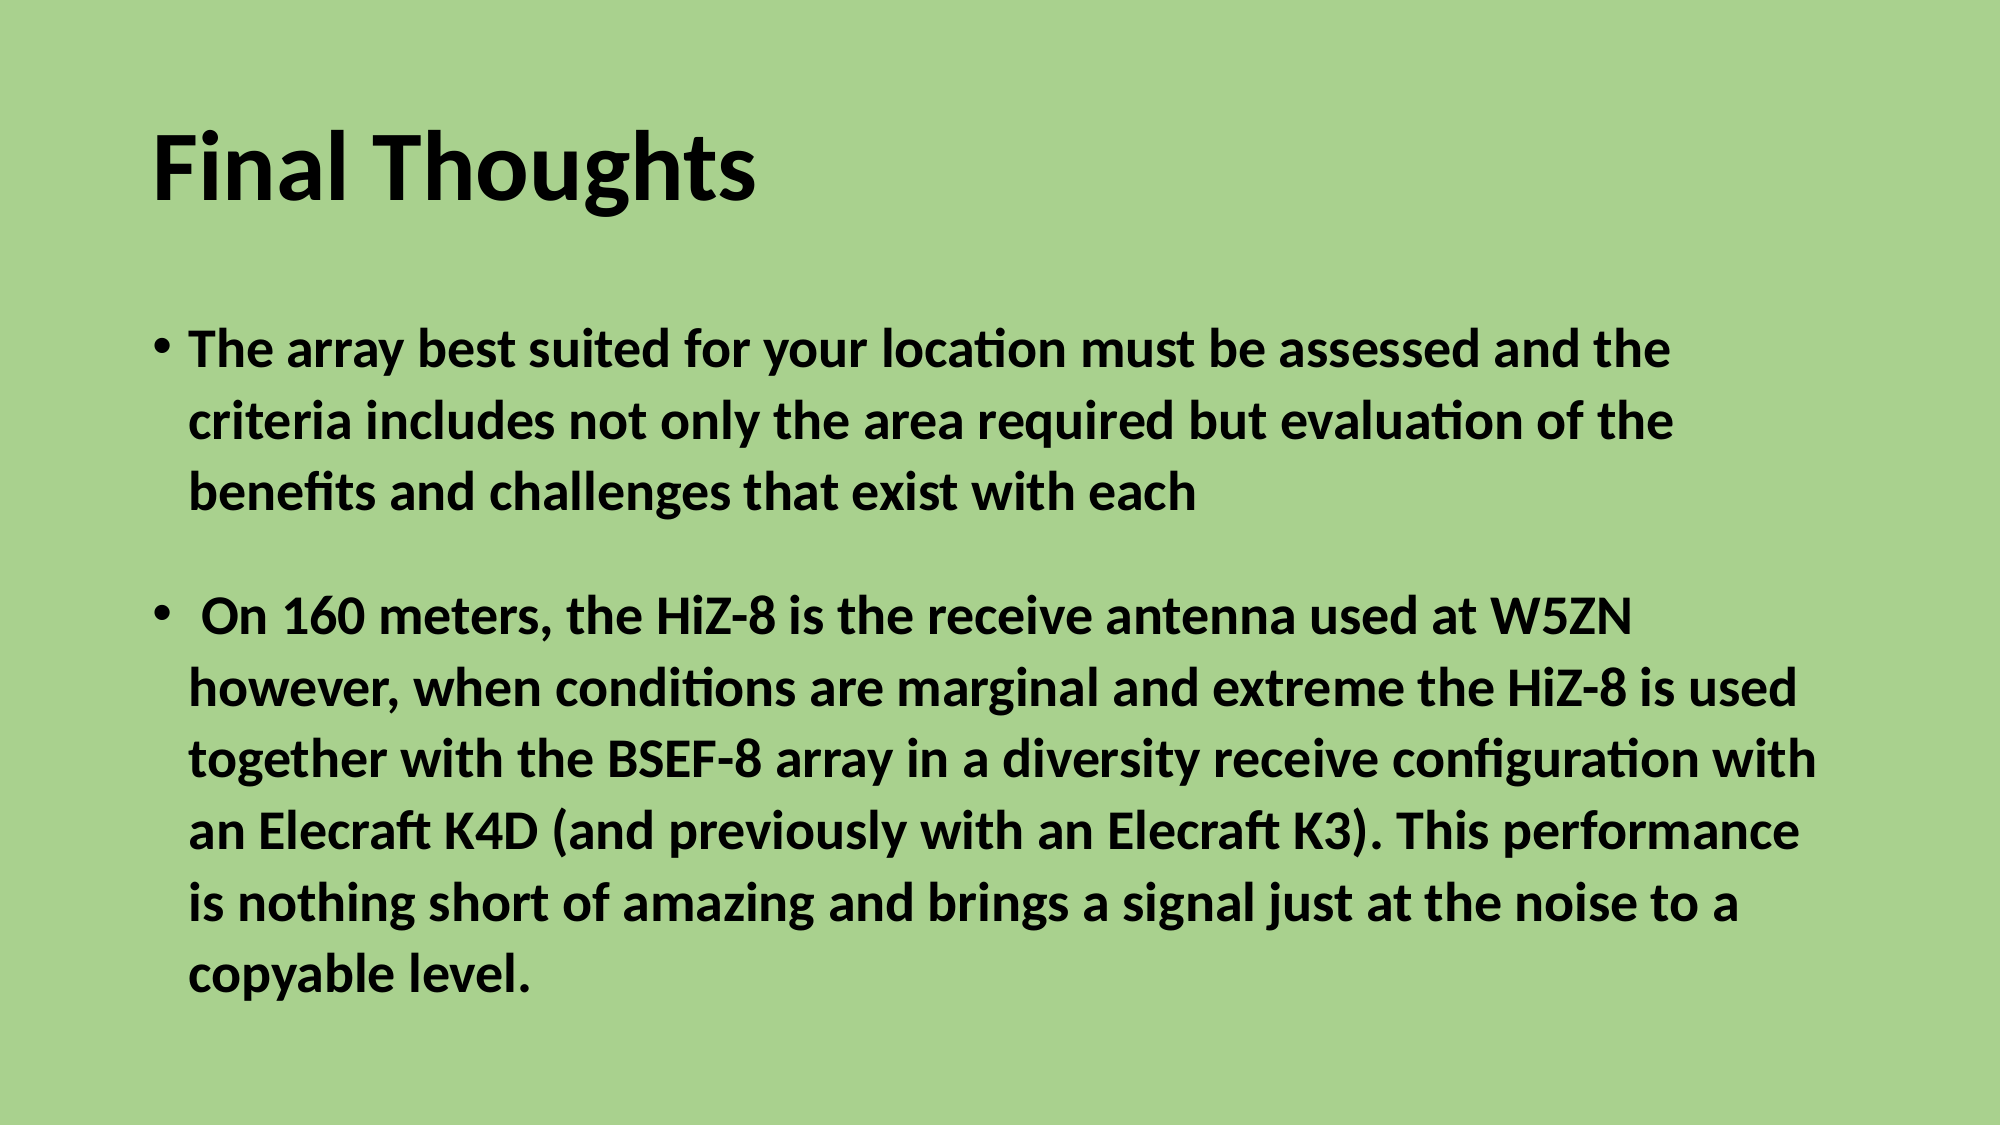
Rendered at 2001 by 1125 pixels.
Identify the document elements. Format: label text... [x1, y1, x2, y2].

title Final Thoughts [137, 59, 1863, 278]
list The array best suited for your location must be assessed and the criteria includes not only the area required but evaluation of the benefits and challenges that exist with each On 160 meters, the HiZ-8 is the receive antenna used at W5ZN however, when conditions are marginal and extreme the HiZ-8 is used together with the BSEF-8 array in a diversity receive configuration with an Elecraft K4D (and previously with an Elecraft K3). This performance is nothing short of amazing and brings a signal just at the noise to a copyable level. [137, 299, 1863, 1014]
